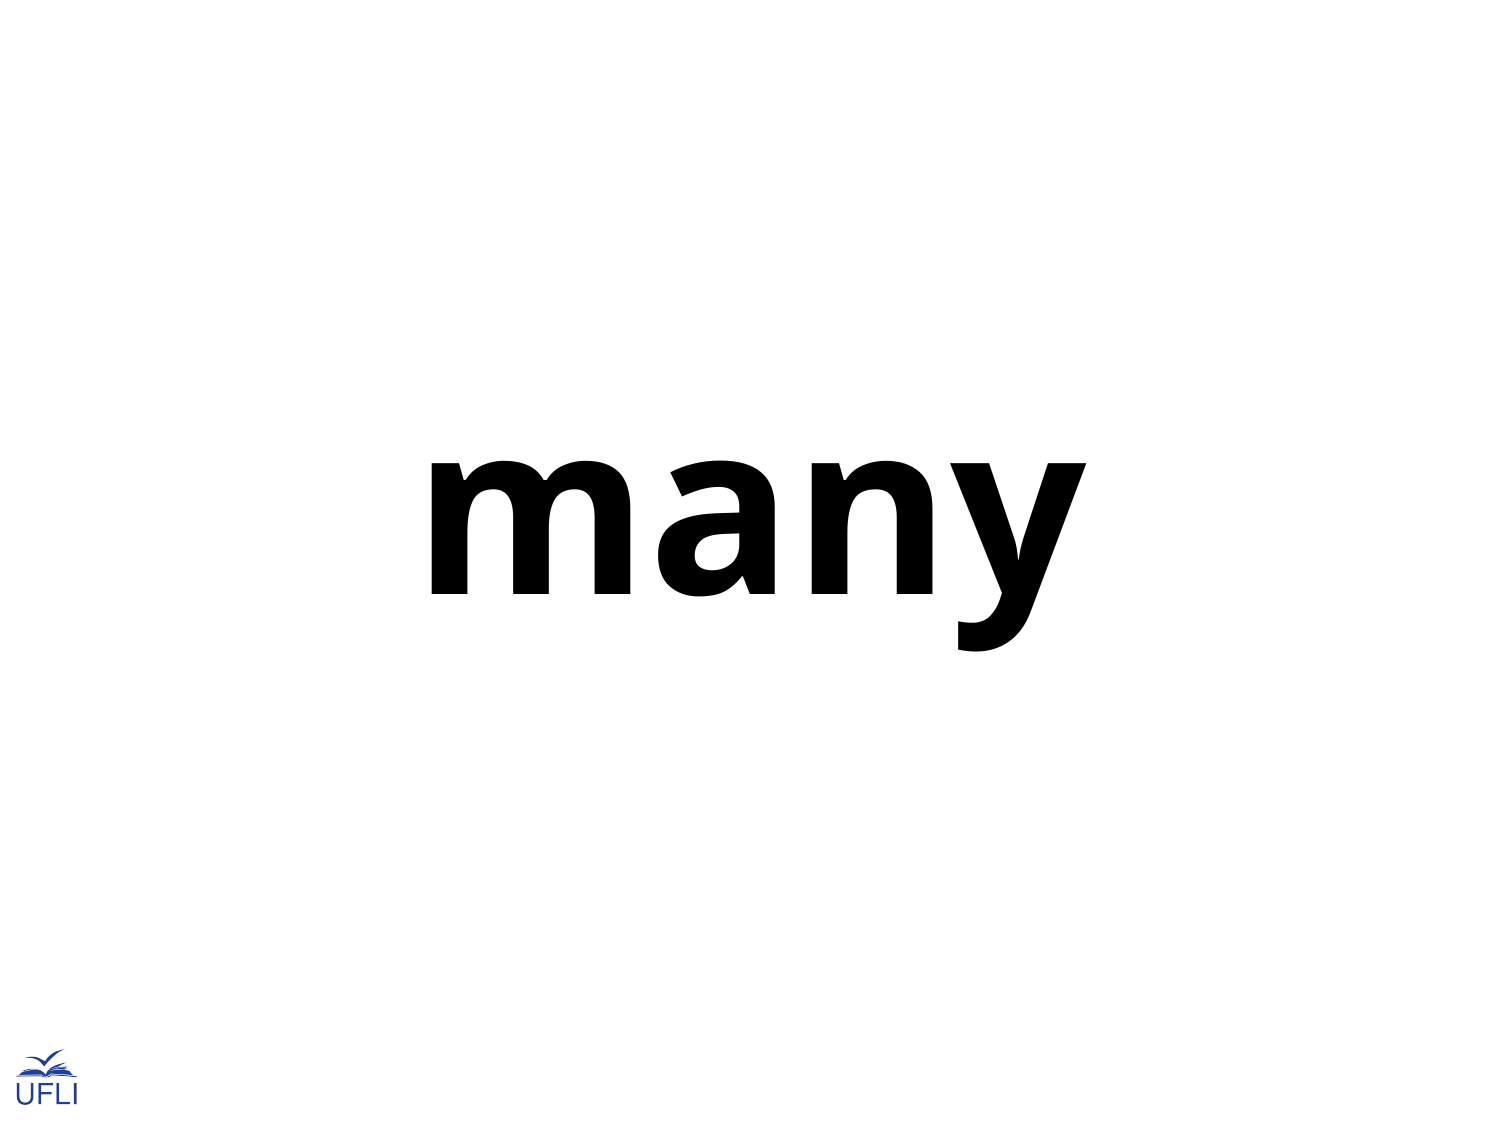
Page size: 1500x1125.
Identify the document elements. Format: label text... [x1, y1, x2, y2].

picture [12, 1047, 81, 1108]
text_box many [0, 347, 1500, 650]
